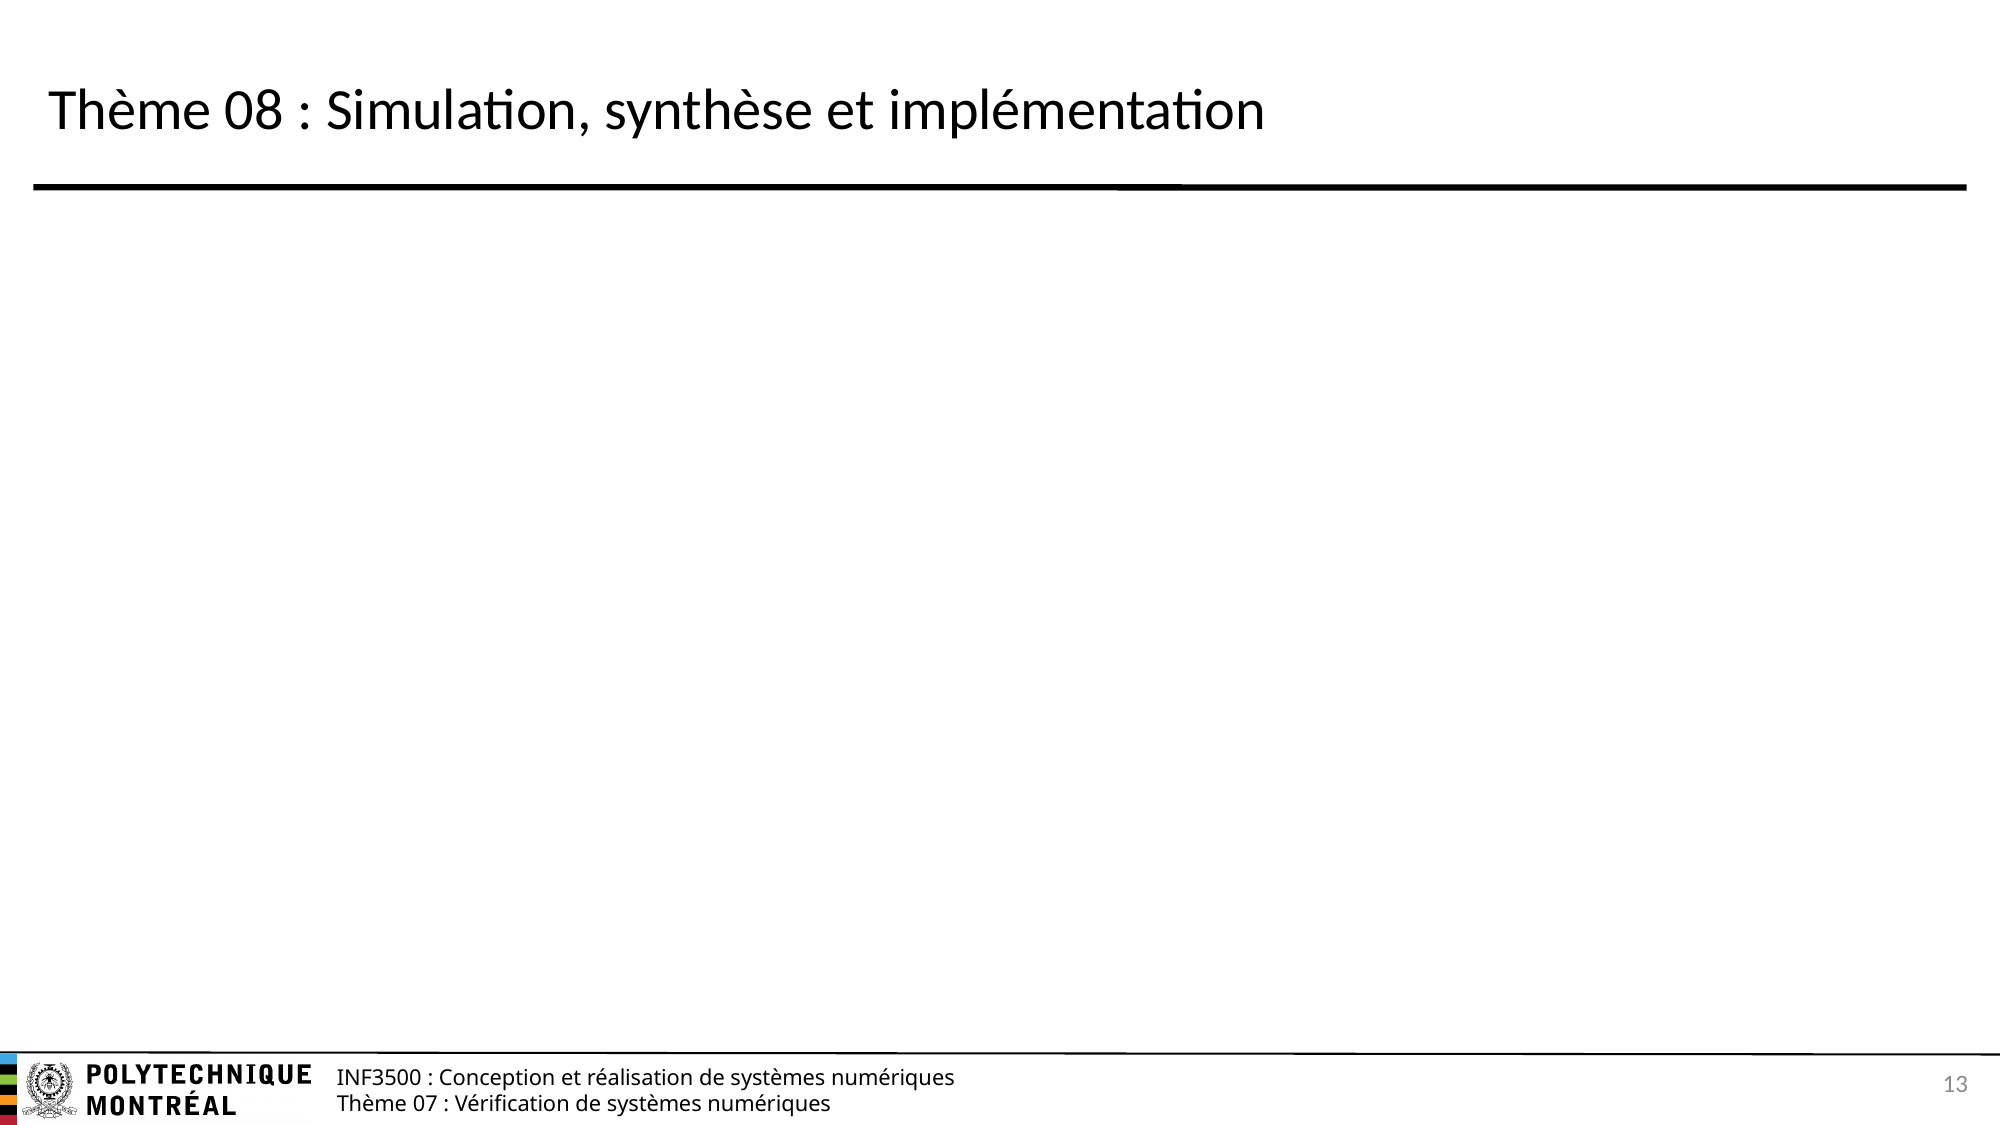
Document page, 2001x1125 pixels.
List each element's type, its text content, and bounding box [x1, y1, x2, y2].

picture [0, 1054, 311, 1125]
slide_number 13 [1883, 1052, 1984, 1113]
title Thème 08 : Simulation, synthèse et implémentation [33, 24, 1967, 188]
